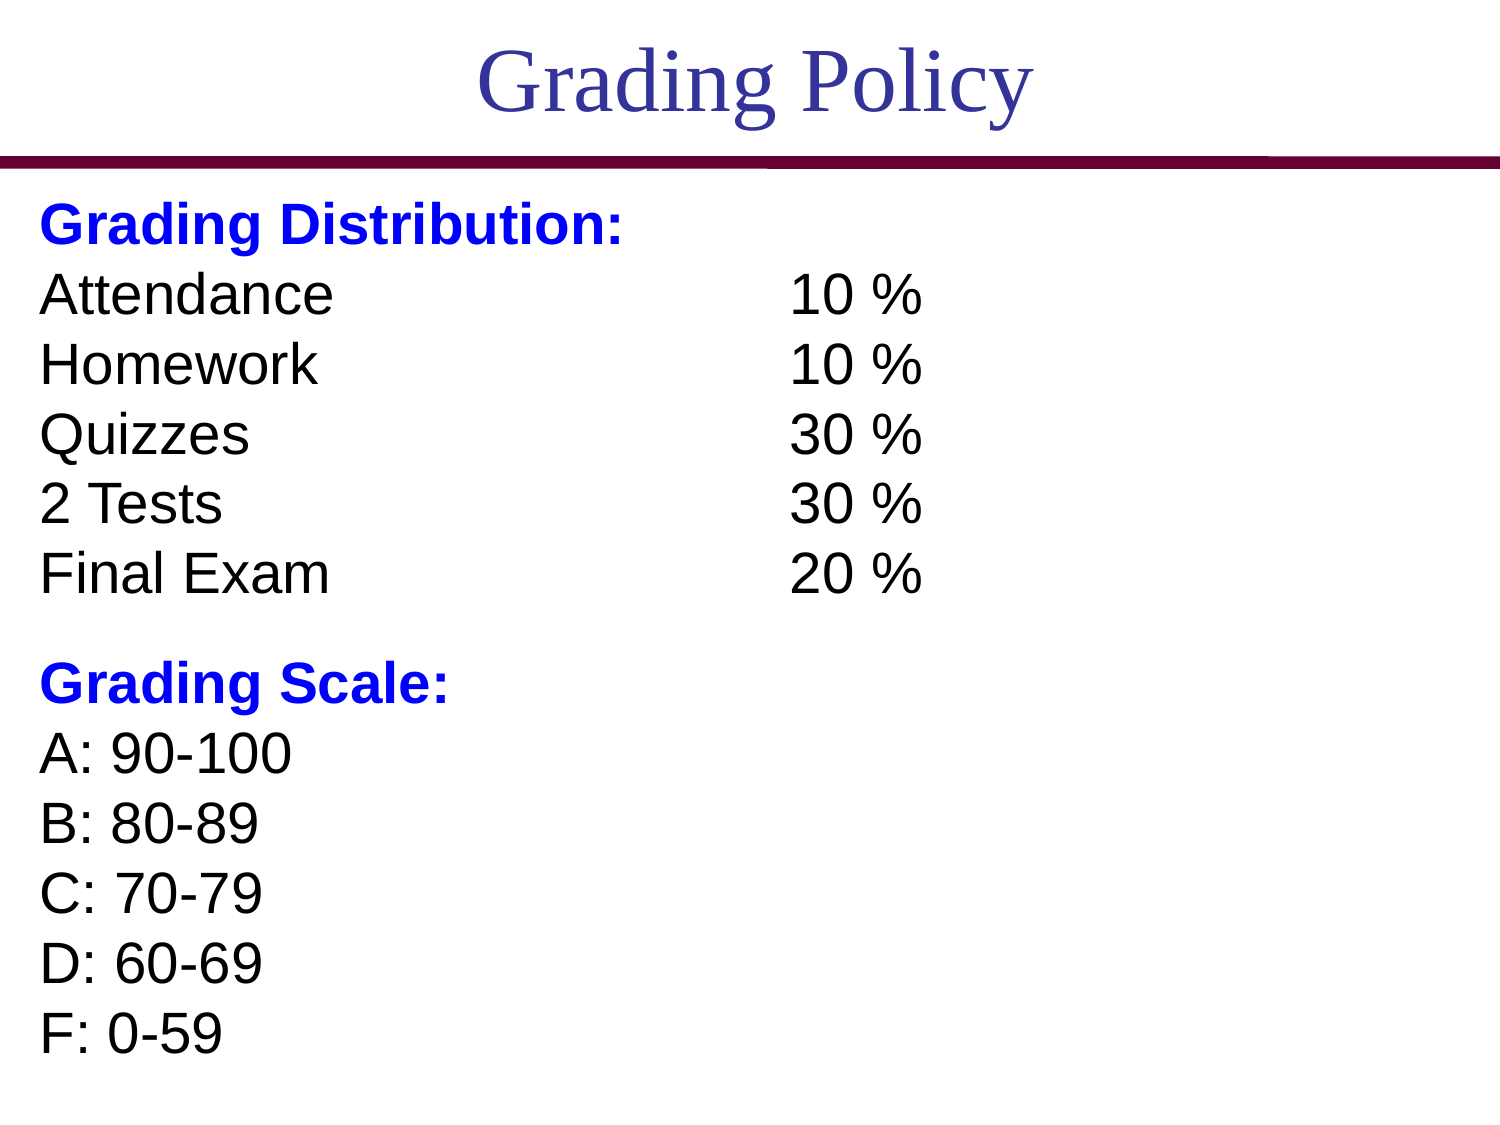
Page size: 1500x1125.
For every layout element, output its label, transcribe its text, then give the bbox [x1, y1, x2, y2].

text_box Grading Policy [37, 12, 1475, 138]
text_box Grading Distribution: Attendance 10 % Homework 10 % Quizzes 30 % 2 Tests 30 % Final Exam 20 % Grading Scale: A: 90-100 B: 80-89 C: 70-79 D: 60-69 F: 0-59 [24, 178, 1488, 1073]
